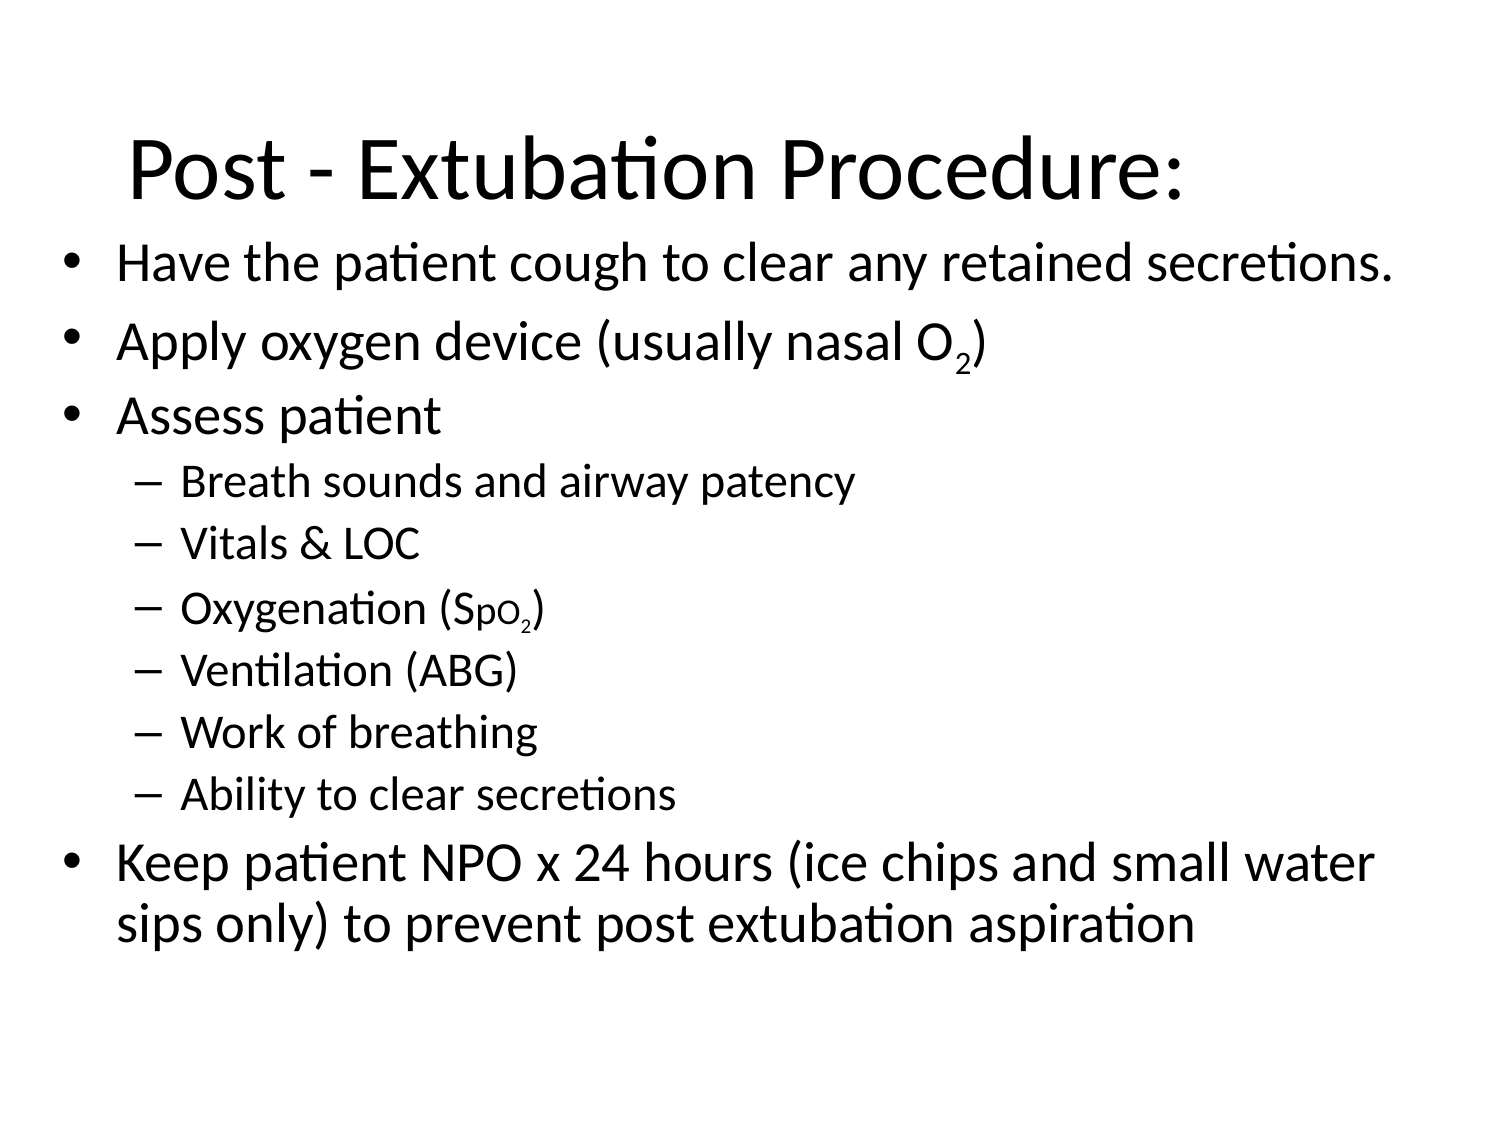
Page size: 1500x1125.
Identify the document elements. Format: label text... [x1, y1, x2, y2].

title Post - Extubation Procedure: [112, 99, 1388, 224]
list Have the patient cough to clear any retained secretions. Apply oxygen device (usually nasal O2) Assess patient Breath sounds and airway patency Vitals & LOC Oxygenation (SpO2) Ventilation (ABG) Work of breathing Ability to clear secretions Keep patient NPO x 24 hours (ice chips and small water sips only) to prevent post extubation aspiration [47, 224, 1450, 1013]
